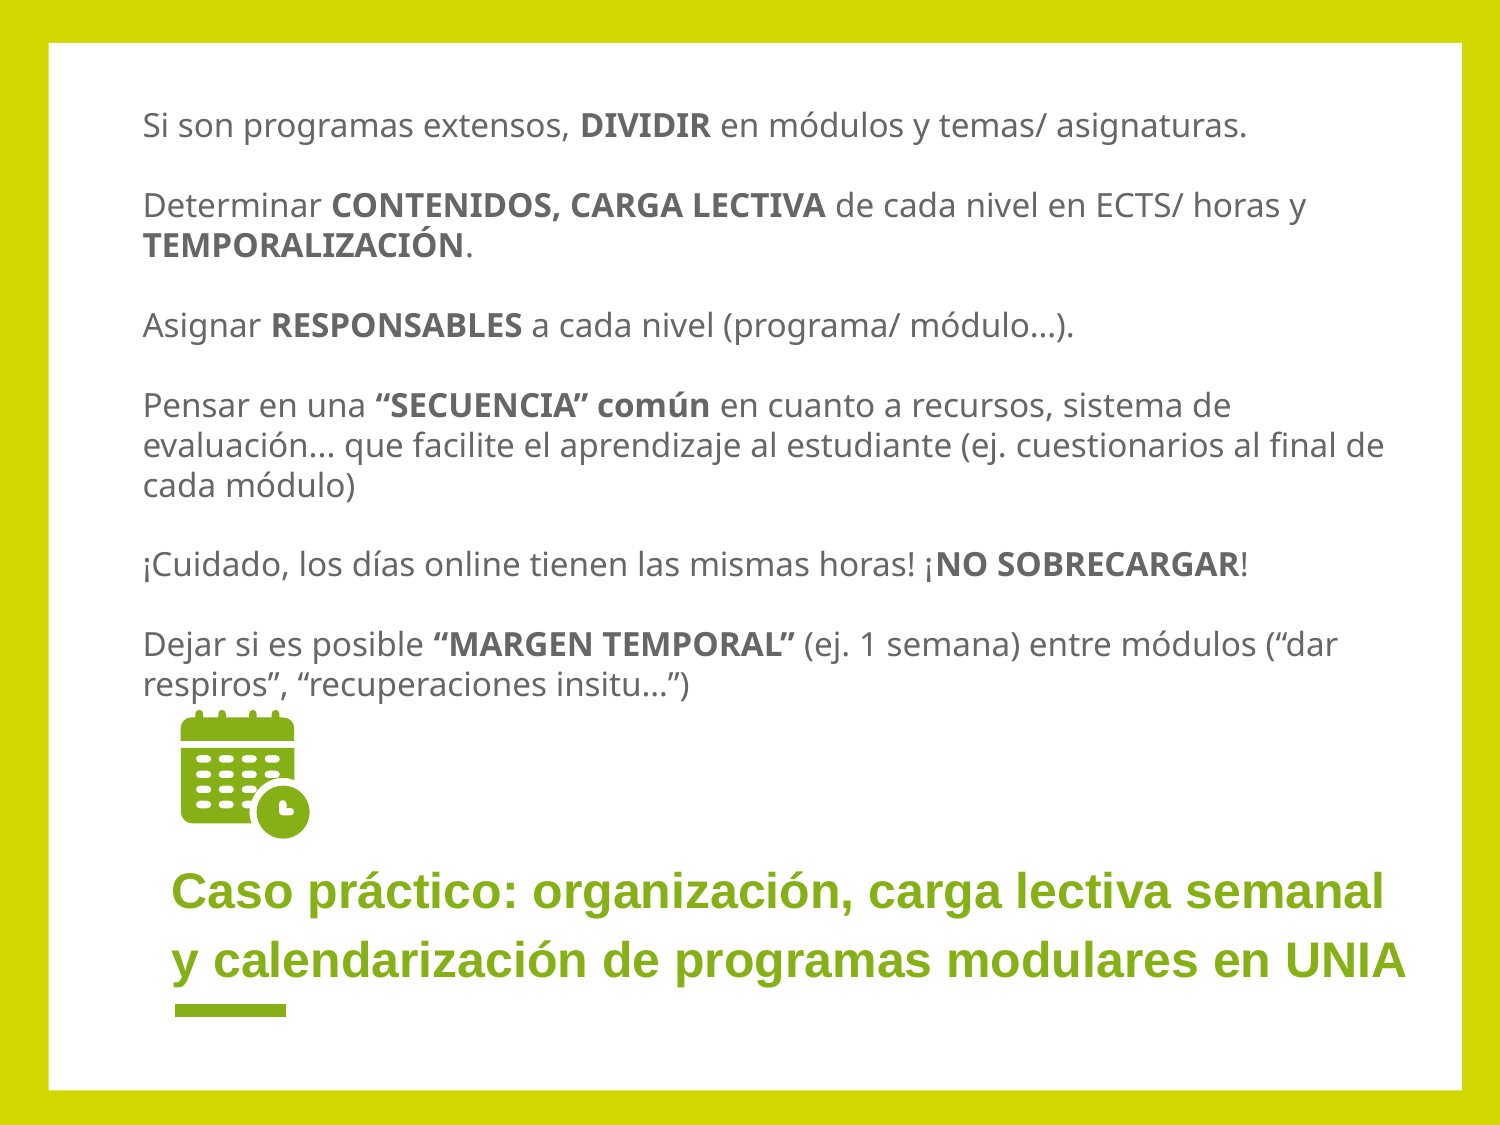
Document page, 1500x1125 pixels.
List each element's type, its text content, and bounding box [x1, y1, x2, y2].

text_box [180, 709, 311, 840]
text_box [48, 42, 1462, 1091]
text_box Si son programas extensos, DIVIDIR en módulos y temas/ asignaturas. Determinar CONTENIDOS, CARGA LECTIVA de cada nivel en ECTS/ horas y TEMPORALIZACIÓN. Asignar RESPONSABLES a cada nivel (programa/ módulo…). Pensar en una “SECUENCIA” común en cuanto a recursos, sistema de evaluación... que facilite el aprendizaje al estudiante (ej. cuestionarios al final de cada módulo) ¡Cuidado, los días online tienen las mismas horas! ¡NO SOBRECARGAR! Dejar si es posible “MARGEN TEMPORAL” (ej. 1 semana) entre módulos (“dar respiros”, “recuperaciones insitu…”) [98, 89, 1413, 684]
title Caso práctico: organización, carga lectiva semanal y calendarización de programas modulares en UNIA [156, 758, 1428, 1003]
